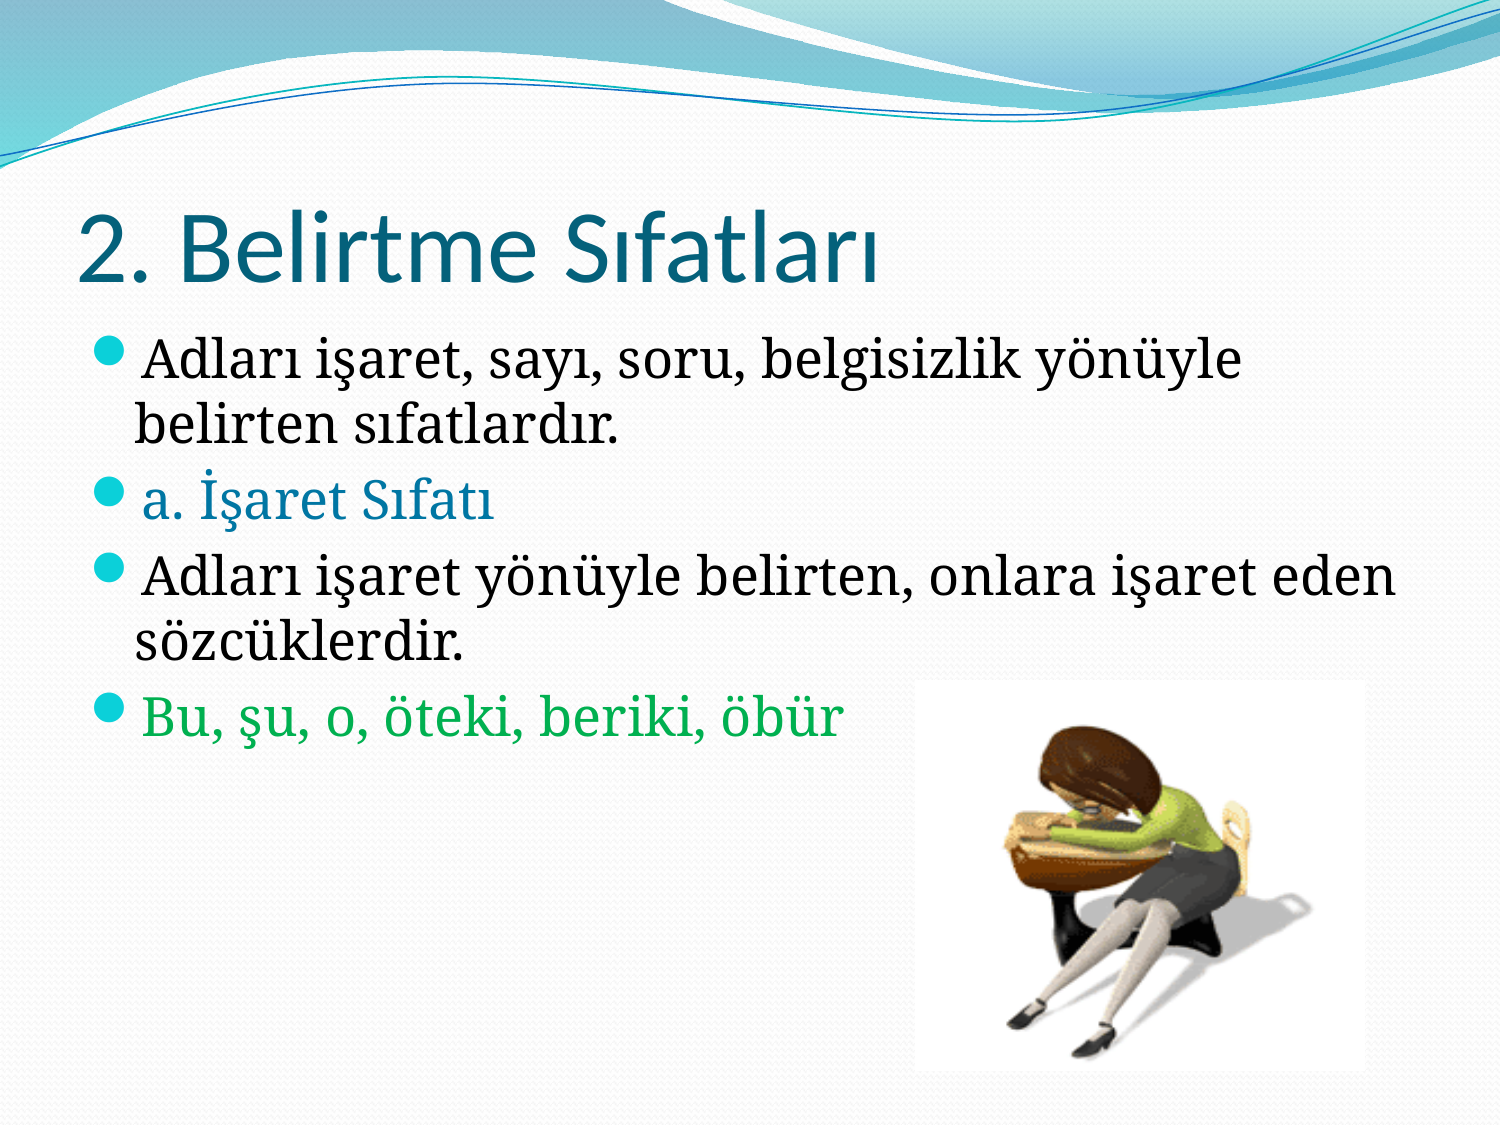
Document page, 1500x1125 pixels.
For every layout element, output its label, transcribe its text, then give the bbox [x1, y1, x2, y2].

picture [915, 680, 1365, 1071]
list Adları işaret, sayı, soru, belgisizlik yönüyle belirten sıfatlardır. a. İşaret Sıfatı Adları işaret yönüyle belirten, onlara işaret eden sözcüklerdir. Bu, şu, o, öteki, beriki, öbür [75, 317, 1425, 1038]
title 2. Belirtme Sıfatları [75, 115, 1425, 303]
